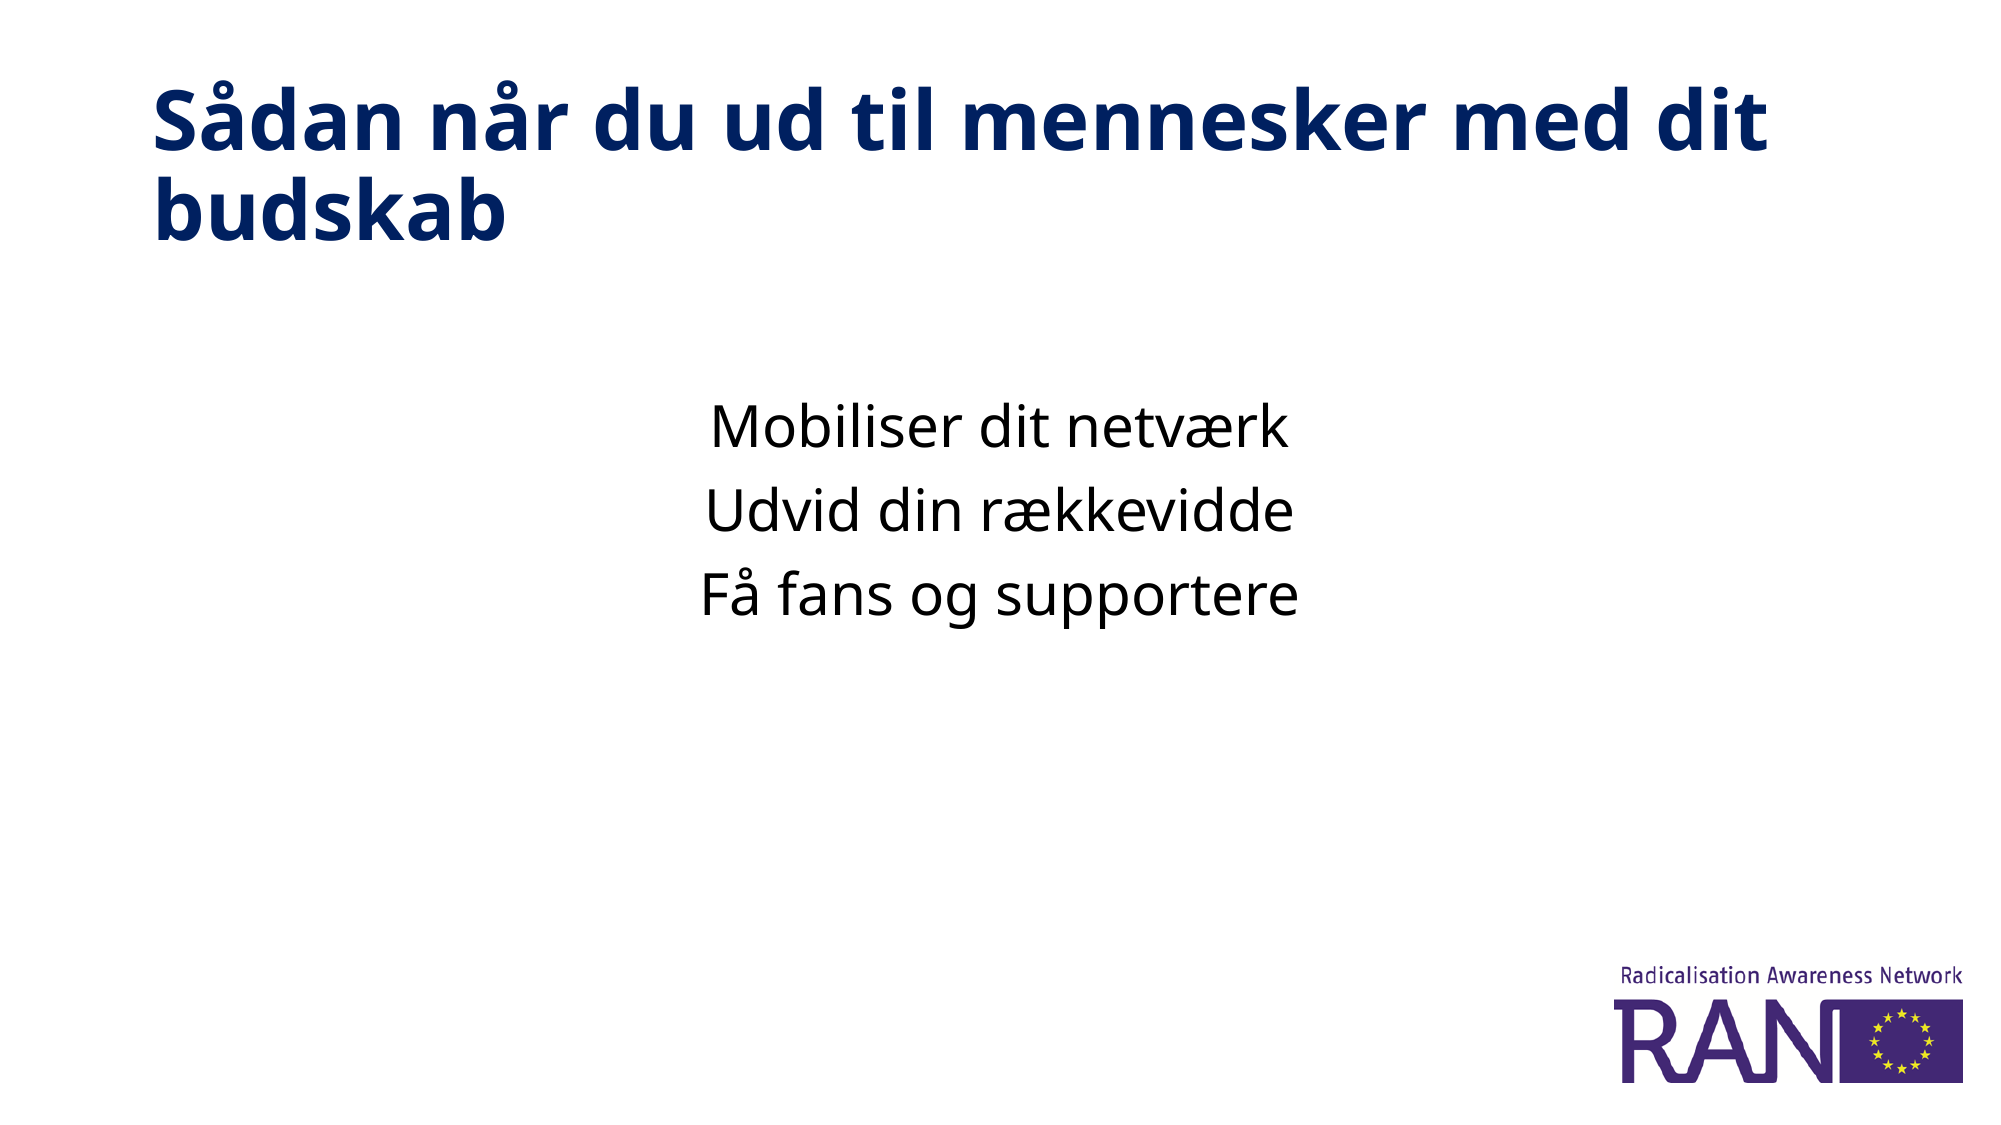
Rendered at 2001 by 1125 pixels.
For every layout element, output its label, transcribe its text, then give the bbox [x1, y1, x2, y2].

picture [1614, 966, 1963, 1083]
title Sådan når du ud til mennesker med dit budskab [137, 59, 1863, 278]
list Mobiliser dit netværk Udvid din rækkevidde Få fans og supportere [137, 299, 1863, 1014]
